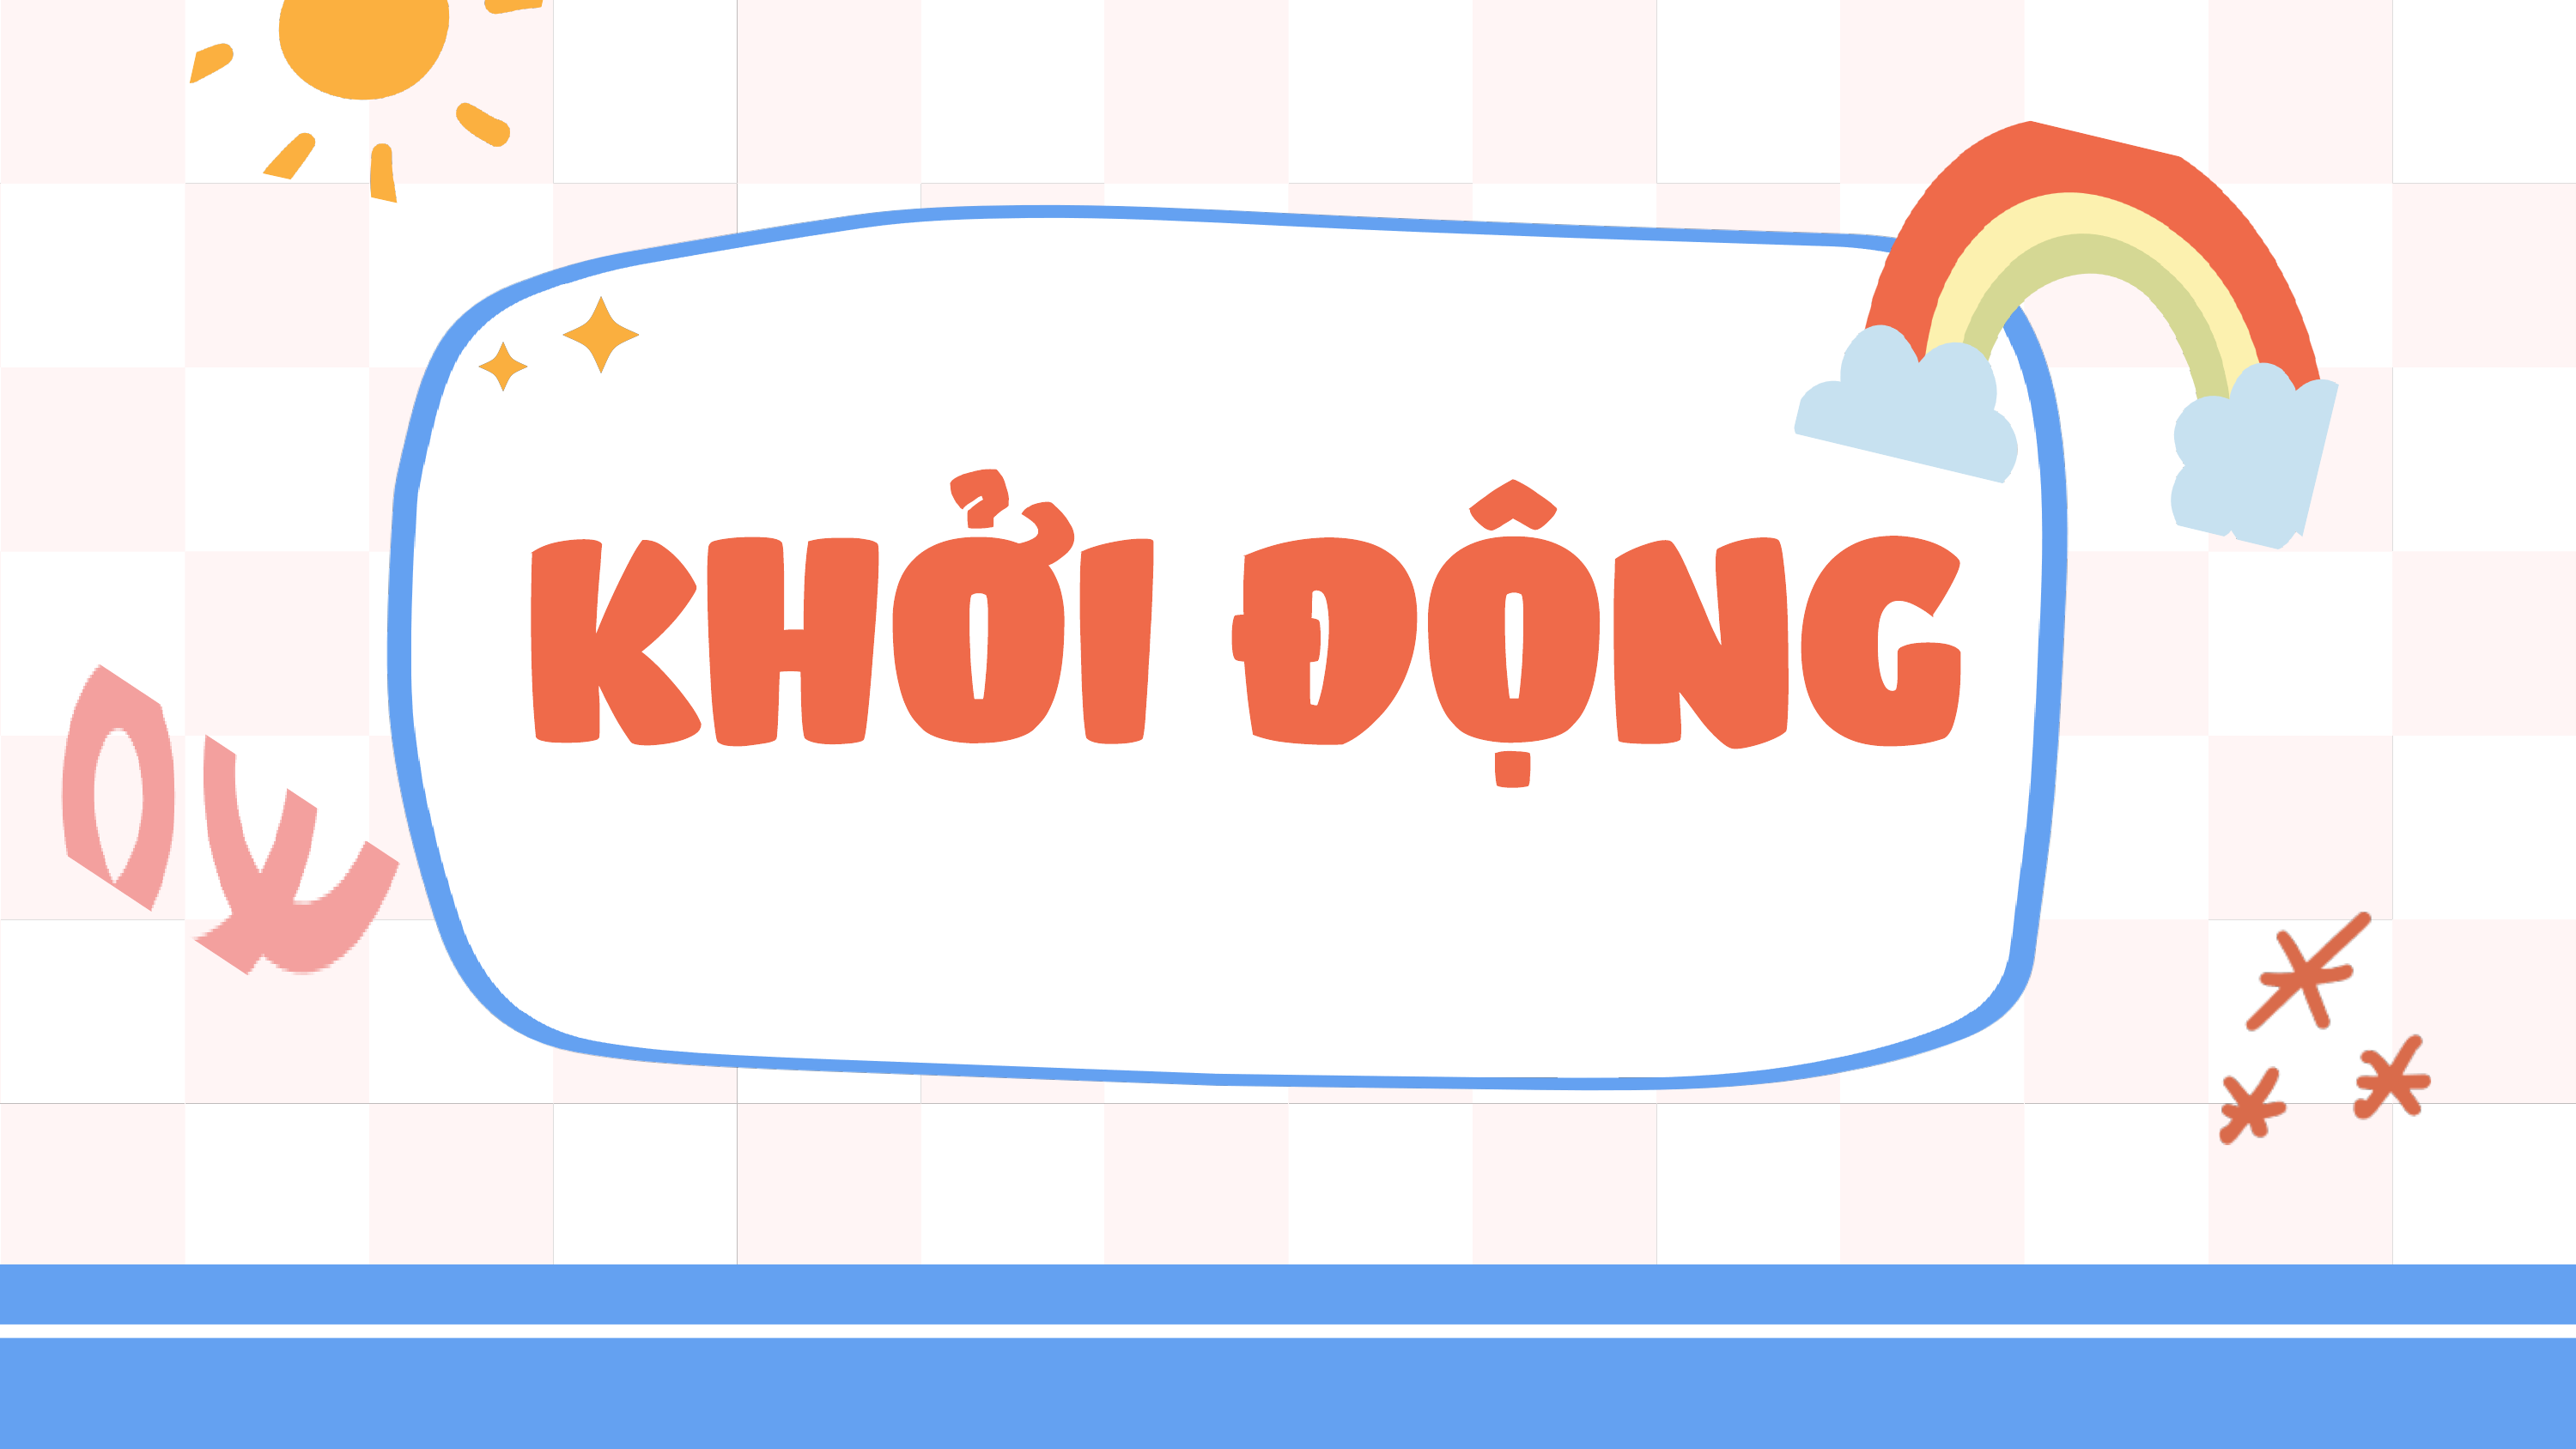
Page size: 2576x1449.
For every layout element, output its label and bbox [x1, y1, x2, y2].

text_box [0, 0, 2576, 1263]
text_box [0, 1264, 2576, 1449]
text_box [386, 204, 2069, 1091]
